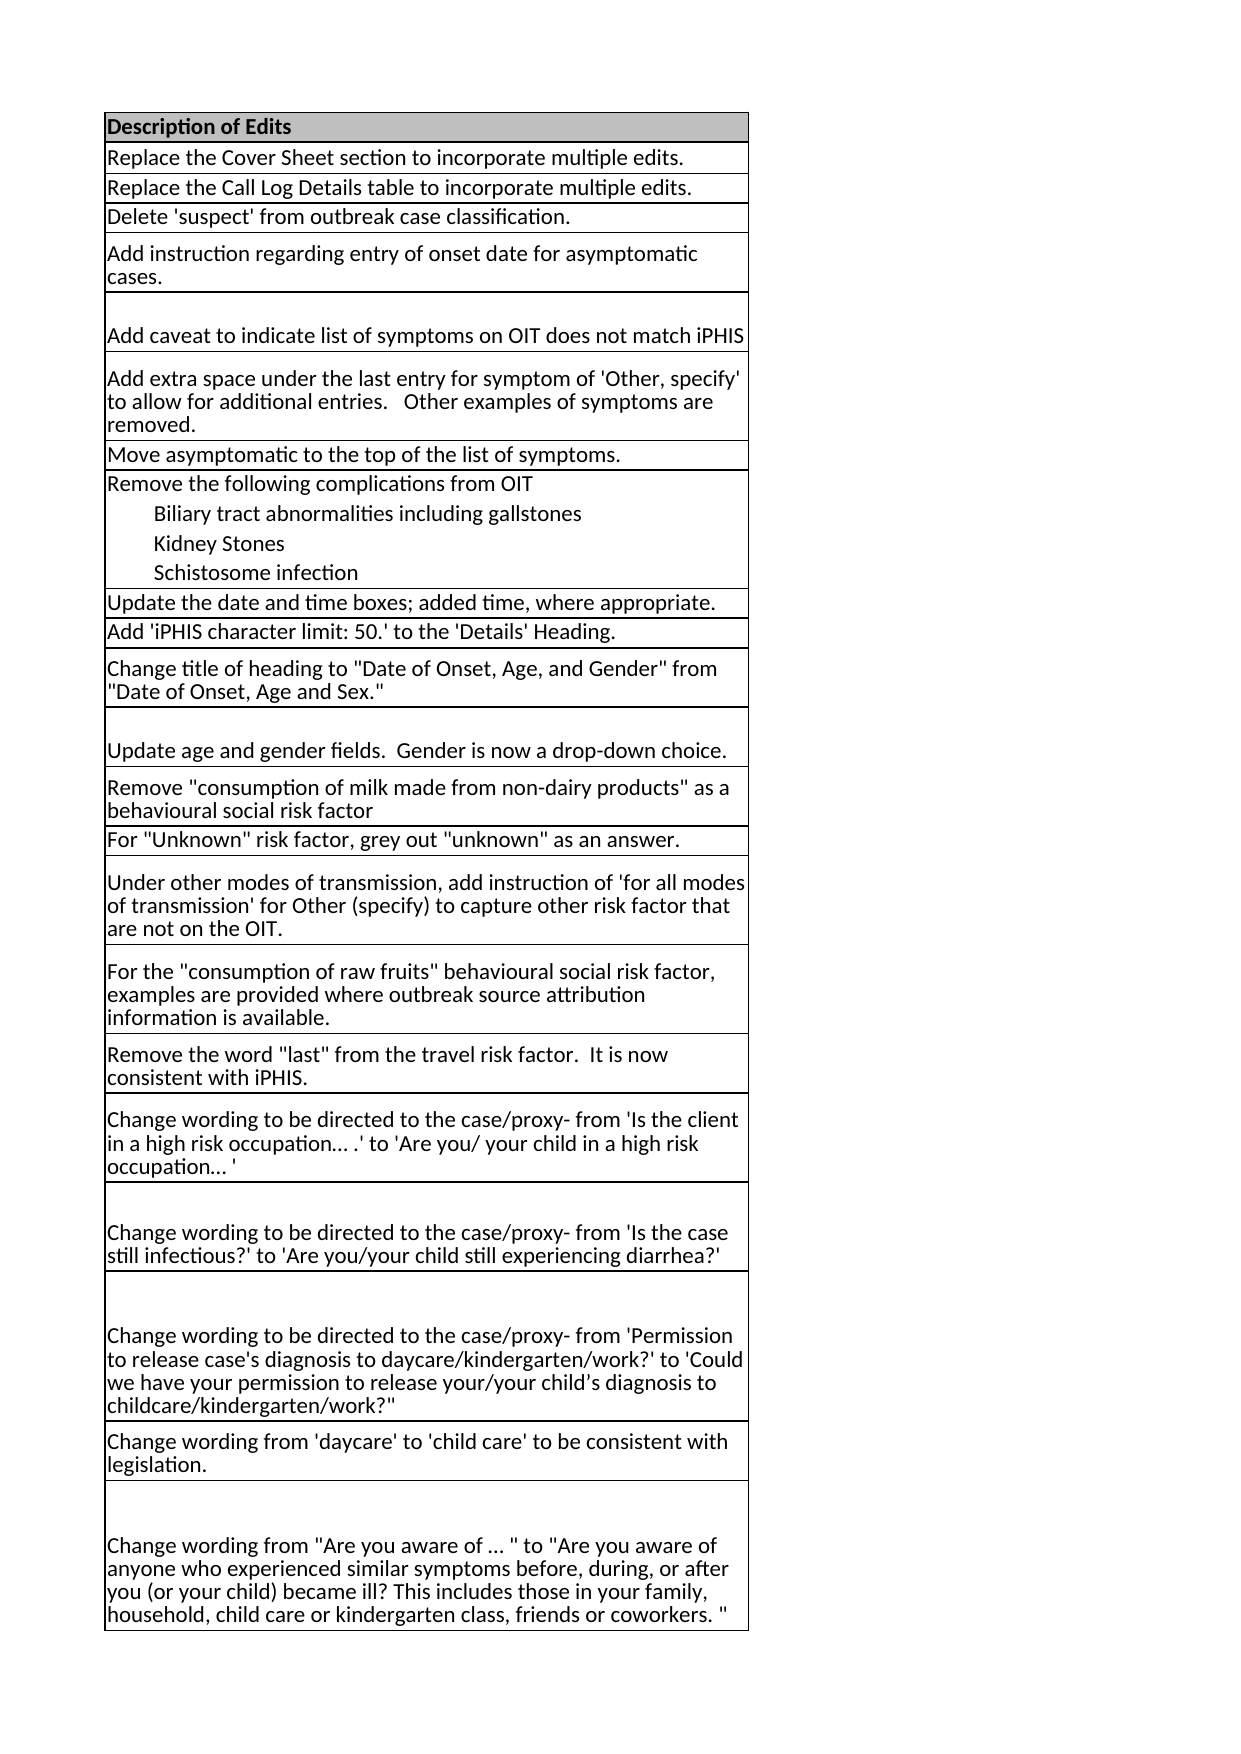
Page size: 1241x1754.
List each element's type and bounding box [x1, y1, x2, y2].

table_header [106, 113, 748, 141]
